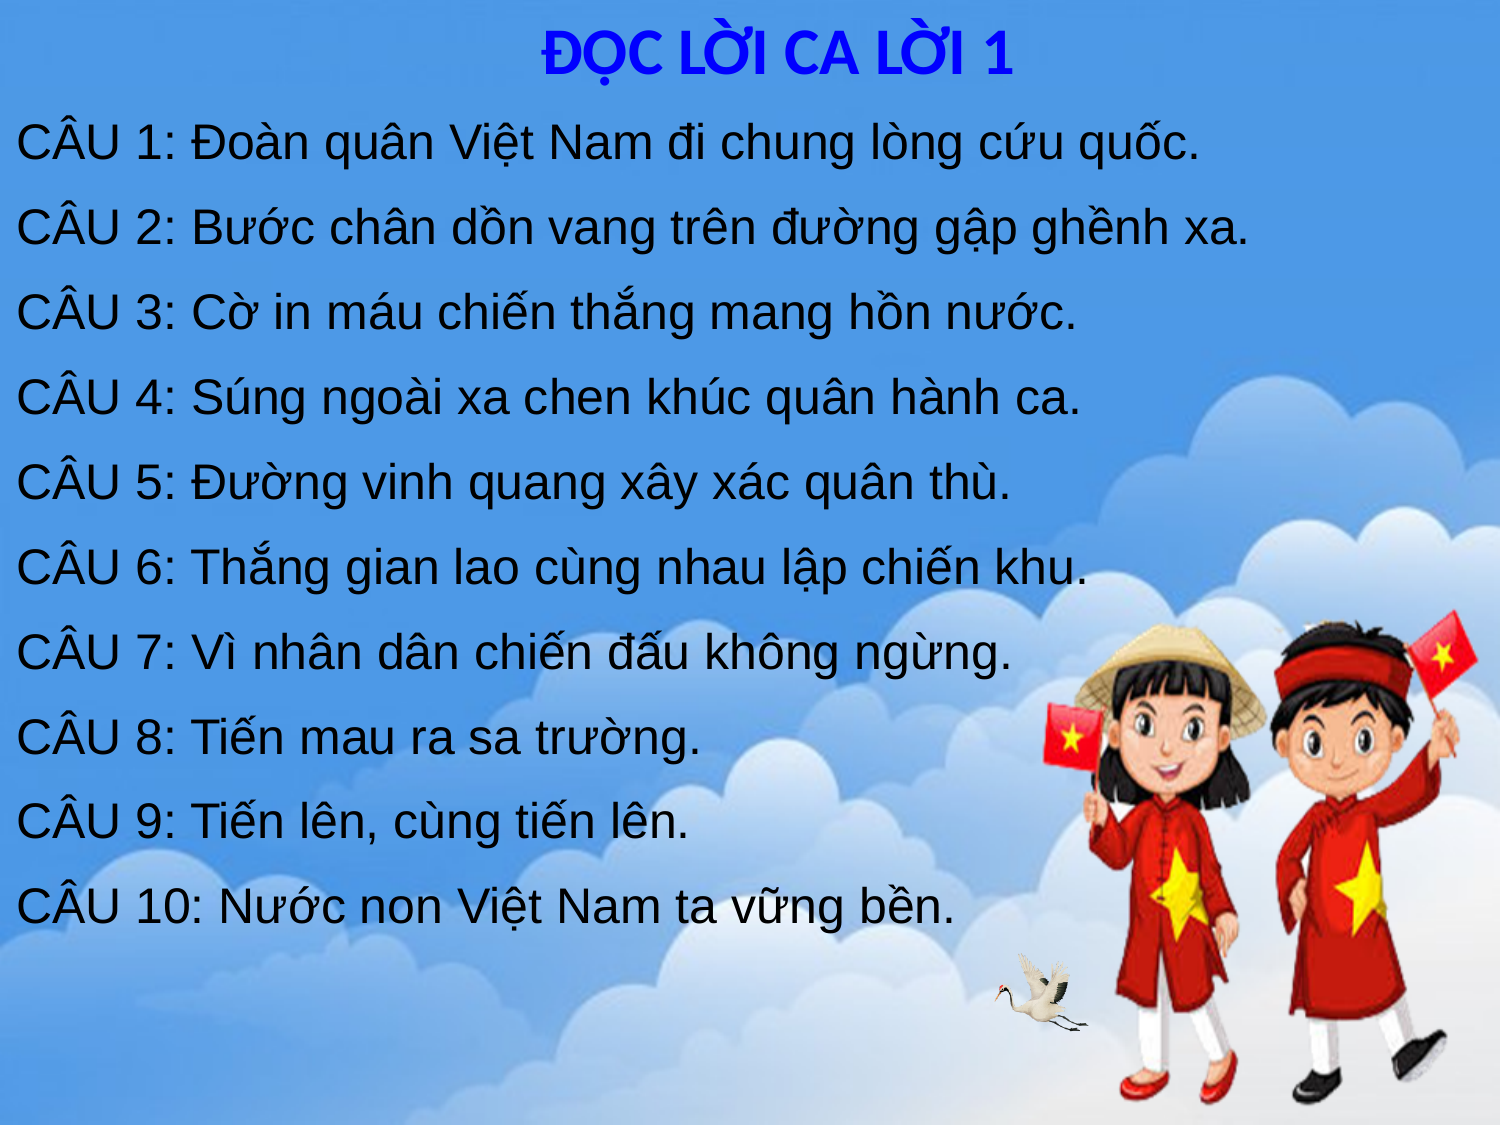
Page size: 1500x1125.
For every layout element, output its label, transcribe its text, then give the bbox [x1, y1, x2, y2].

text_box CÂU 1: Đoàn quân Việt Nam đi chung lòng cứu quốc. CÂU 2: Bước chân dồn vang trên đường gập ghềnh xa. CÂU 3: Cờ in máu chiến thắng mang hồn nước. CÂU 4: Súng ngoài xa chen khúc quân hành ca. CÂU 5: Đường vinh quang xây xác quân thù. CÂU 6: Thắng gian lao cùng nhau lập chiến khu. CÂU 7: Vì nhân dân chiến đấu không ngừng. CÂU 8: Tiến mau ra sa trường. CÂU 9: Tiến lên, cùng tiến lên. CÂU 10: Nước non Việt Nam ta vững bền. [1, 101, 1376, 942]
text_box ĐỌC LỜI CA LỜI 1 [525, 0, 1089, 96]
picture [0, 0, 1500, 1125]
